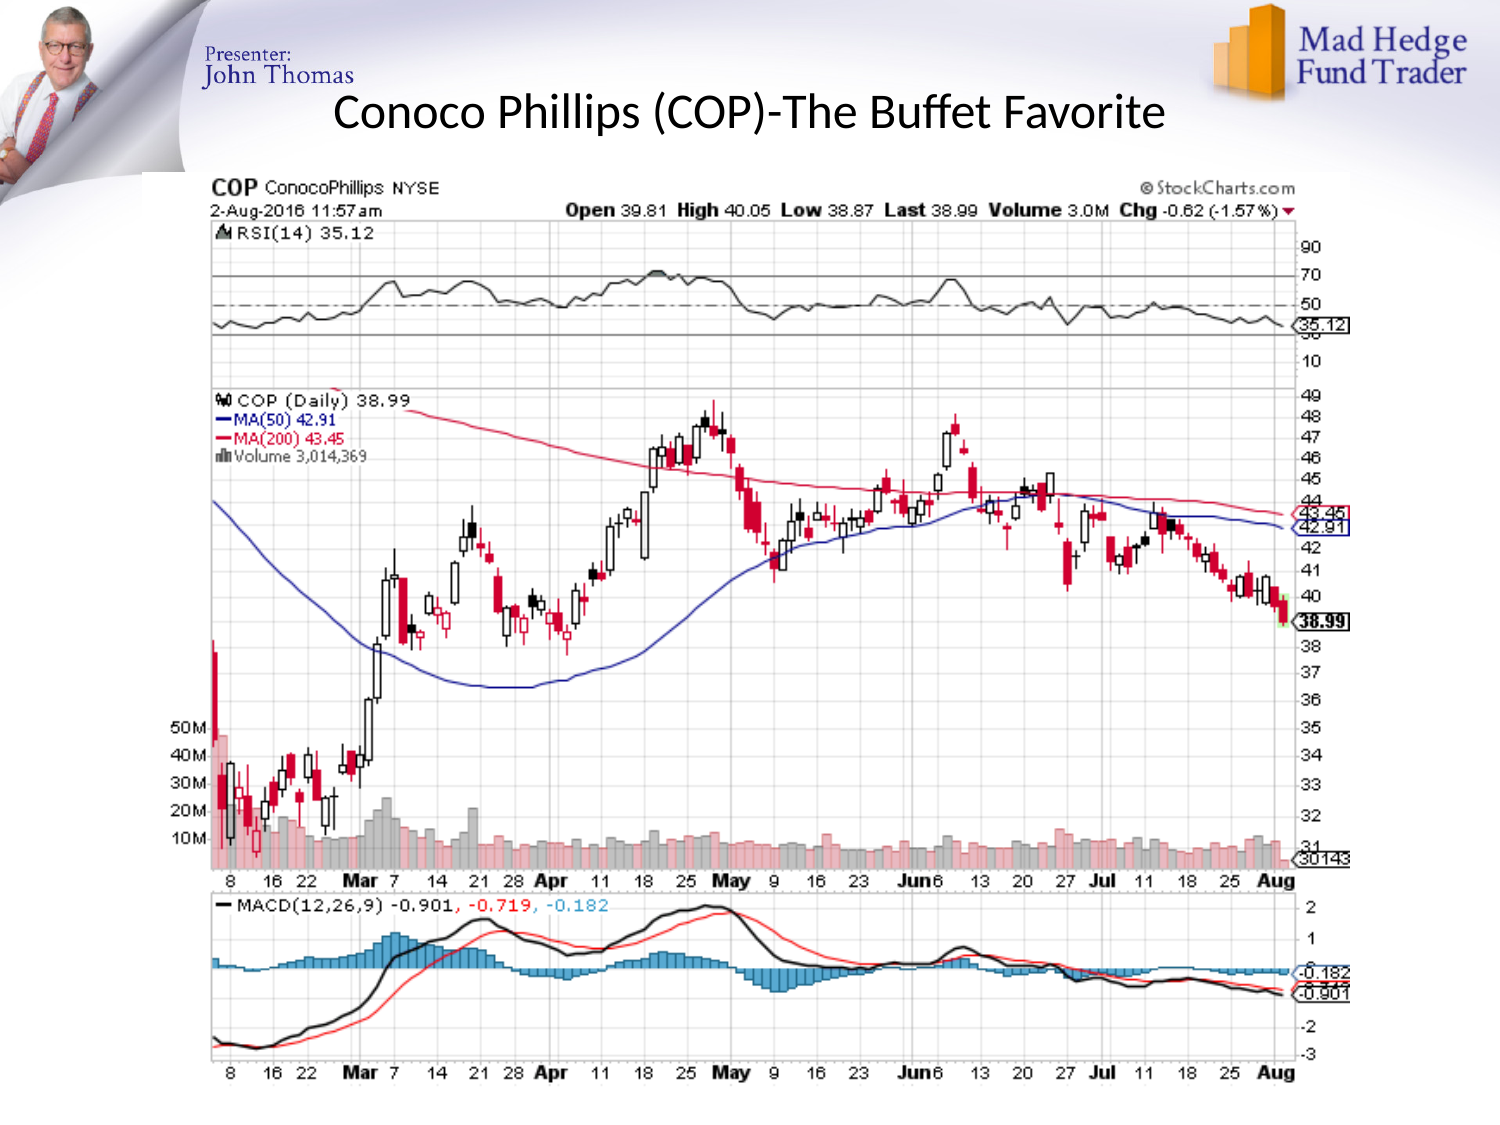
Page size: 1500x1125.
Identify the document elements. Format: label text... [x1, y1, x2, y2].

title Conoco Phillips (COP)-The Buffet Favorite [75, 75, 1425, 263]
picture [0, 0, 1500, 1088]
